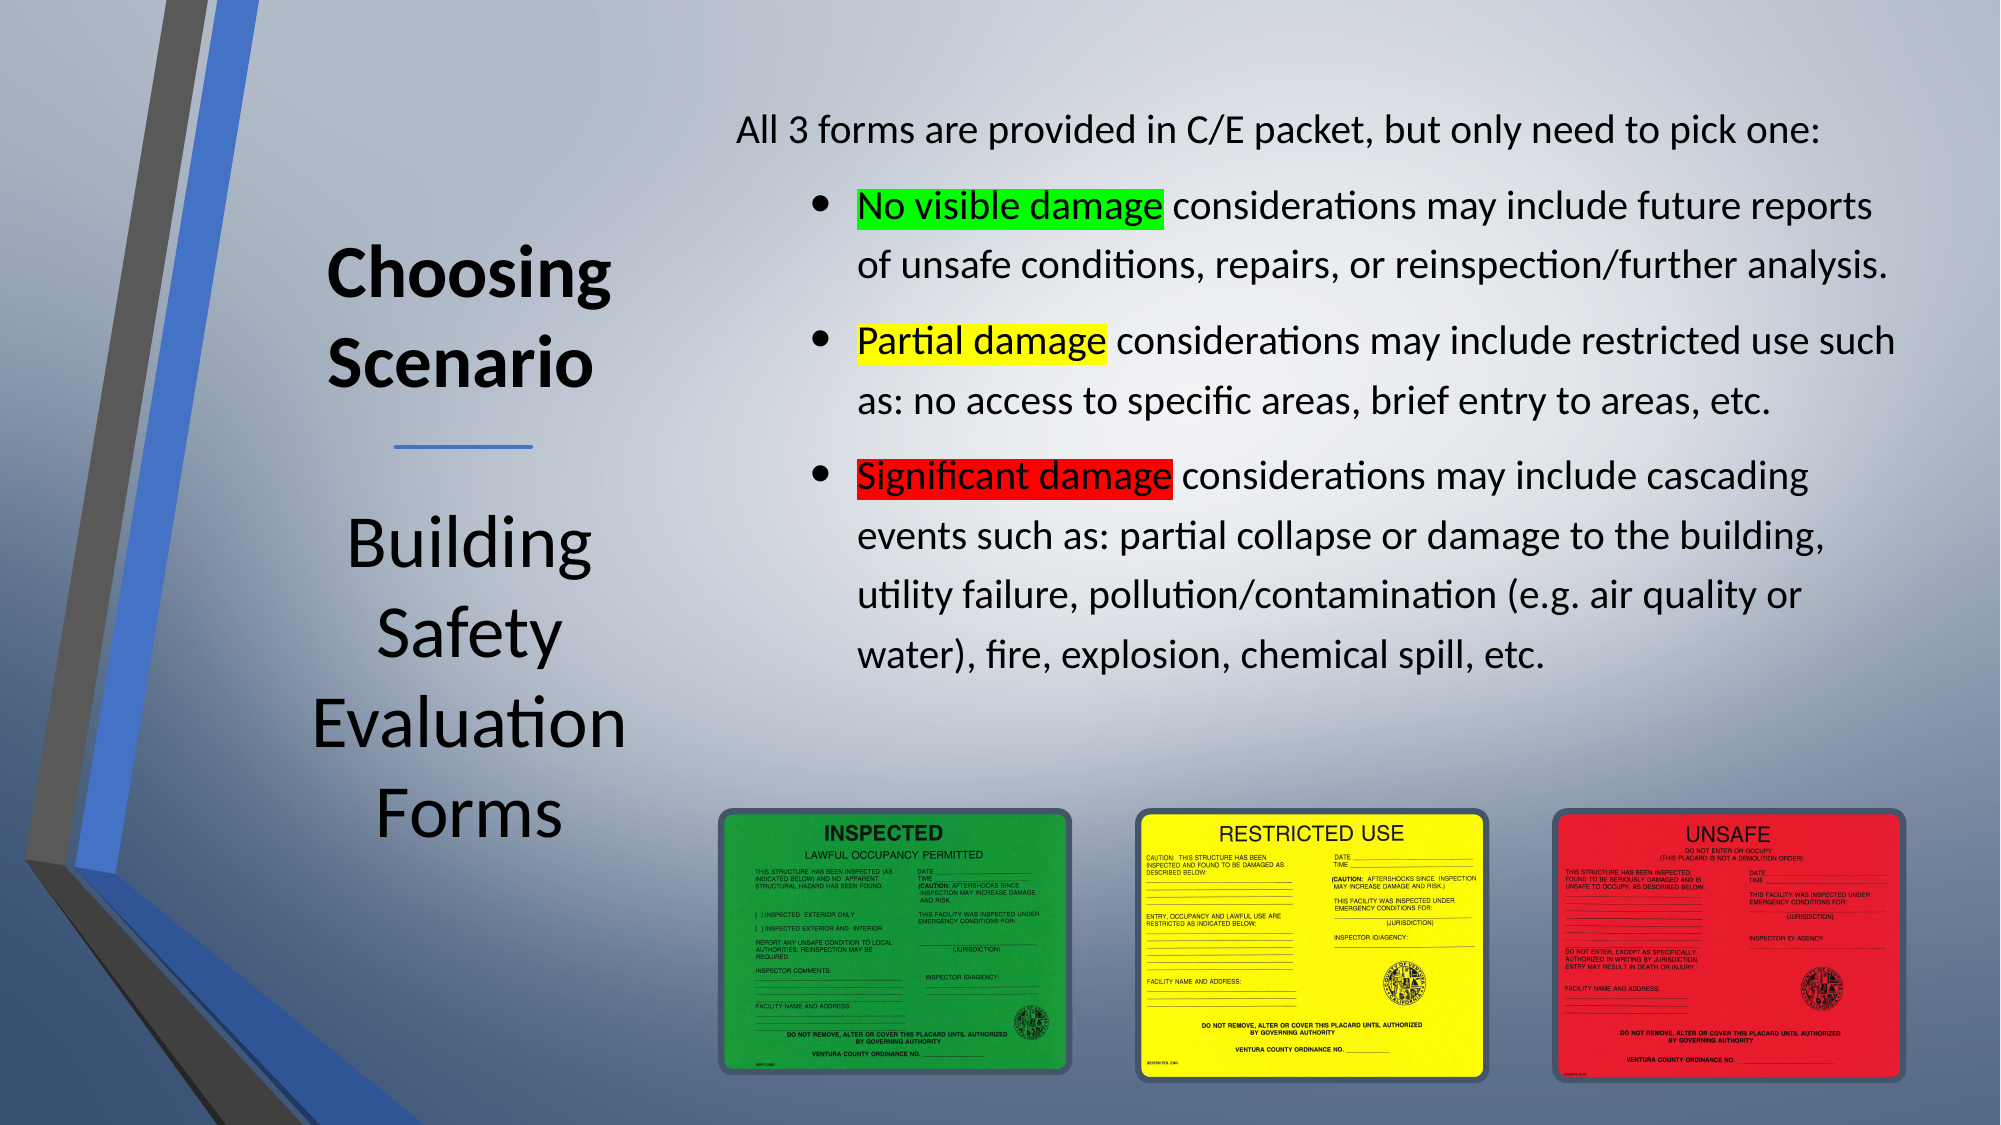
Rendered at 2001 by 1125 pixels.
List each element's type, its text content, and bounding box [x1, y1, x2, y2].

list All 3 forms are provided in C/E packet, but only need to pick one: No visible damage considerations may include future reports of unsafe conditions, repairs, or reinspection/further analysis. Partial damage considerations may include restricted use such as: no access to specific areas, brief entry to areas, etc. Significant damage considerations may include cascading events such as: partial collapse or damage to the building, utility failure, pollution/contamination (e.g. air quality or water), fire, explosion, chemical spill, etc. [721, 65, 1919, 757]
picture [1559, 771, 1900, 1120]
title Choosing Scenario Building Safety Evaluation Forms [234, 112, 705, 963]
picture [725, 767, 1066, 1116]
picture [1142, 771, 1483, 1120]
